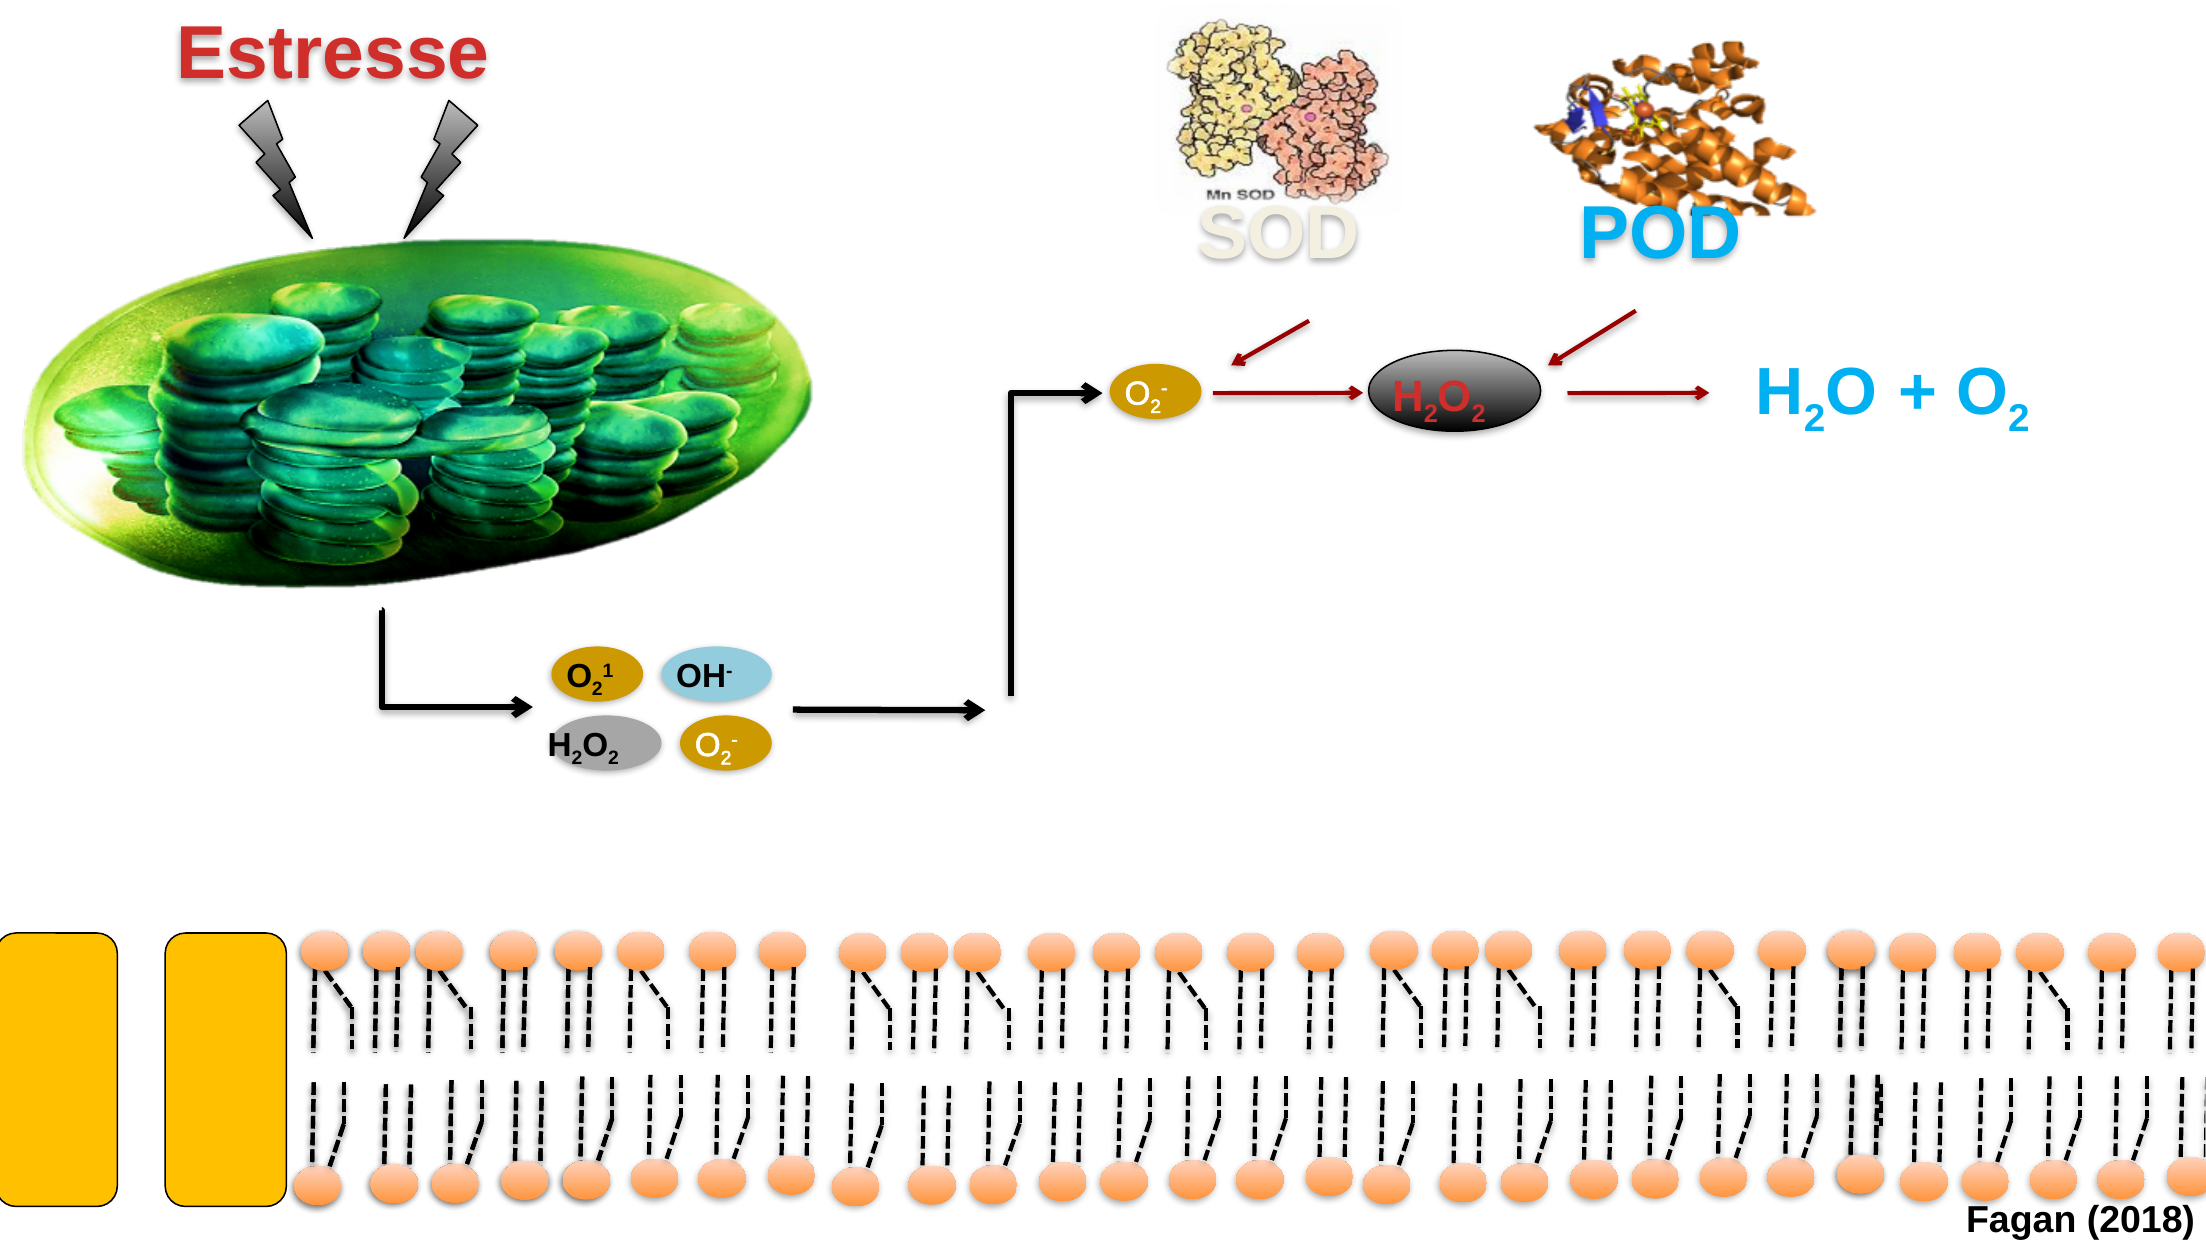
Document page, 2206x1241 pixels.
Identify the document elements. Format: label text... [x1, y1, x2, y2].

text_box [1889, 932, 1937, 972]
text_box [666, 654, 791, 703]
text_box [1700, 1157, 1748, 1197]
text_box Estresse [0, 0, 710, 102]
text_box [1271, 1117, 1287, 1161]
text_box [617, 931, 665, 971]
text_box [867, 1125, 882, 1168]
text_box [1092, 932, 1141, 972]
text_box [551, 654, 662, 703]
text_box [1178, 971, 1206, 1009]
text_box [679, 715, 791, 772]
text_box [1508, 969, 1535, 1007]
text_box [1227, 932, 1275, 972]
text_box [1802, 1115, 1818, 1159]
text_box SOD [1146, 175, 1411, 283]
text_box [689, 931, 737, 971]
text_box [415, 931, 464, 971]
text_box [439, 970, 466, 1008]
text_box [2097, 1160, 2145, 1198]
text_box [908, 1165, 956, 1205]
text_box [1431, 930, 1480, 970]
text_box [839, 932, 887, 972]
text_box H2O2 [1375, 359, 1503, 436]
text_box [501, 1160, 549, 1201]
text_box [1900, 1162, 1948, 1198]
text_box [312, 968, 316, 1053]
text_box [1004, 1123, 1020, 1166]
text_box [1767, 1157, 1815, 1197]
text_box [294, 1166, 342, 1206]
text_box [1953, 932, 2002, 972]
picture [1154, 3, 1406, 217]
text_box [1559, 930, 1607, 970]
text_box [1439, 1163, 1487, 1203]
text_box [1052, 1082, 1056, 1167]
text_box [431, 1164, 480, 1204]
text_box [1393, 969, 1421, 1007]
text_box [900, 932, 949, 972]
text_box [1500, 1163, 1549, 1203]
text_box [2157, 932, 2206, 972]
text_box [2016, 932, 2064, 972]
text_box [904, 498, 1209, 591]
text_box [1155, 932, 1203, 972]
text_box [1230, 320, 1310, 366]
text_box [862, 971, 890, 1009]
text_box [1305, 1157, 1354, 1197]
picture [0, 164, 853, 647]
text_box [238, 99, 289, 163]
text_box [1367, 374, 1375, 408]
text_box [1028, 932, 1076, 972]
text_box [1758, 930, 1806, 970]
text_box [933, 968, 937, 1053]
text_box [2065, 1117, 2080, 1161]
text_box POD [1528, 250, 1793, 283]
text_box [1735, 1115, 1750, 1159]
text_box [2039, 971, 2067, 1009]
picture [1467, 0, 1868, 241]
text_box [597, 1118, 613, 1161]
text_box [2166, 1157, 2206, 1197]
text_box [1236, 1160, 1284, 1200]
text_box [1709, 969, 1737, 1007]
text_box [1204, 1117, 1219, 1161]
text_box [1135, 1119, 1151, 1163]
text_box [383, 1084, 387, 1169]
text_box [1631, 1159, 1679, 1198]
text_box [428, 99, 479, 163]
text_box [554, 931, 603, 971]
picture [1644, 215, 1672, 241]
text_box [1363, 1165, 1411, 1205]
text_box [1536, 1120, 1551, 1164]
picture [1595, 215, 1615, 231]
text_box [1961, 1161, 2009, 1198]
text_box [2132, 1117, 2148, 1161]
text_box [1296, 932, 1344, 972]
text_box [408, 1084, 412, 1169]
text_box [733, 1116, 749, 1159]
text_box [666, 1116, 681, 1159]
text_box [1996, 1119, 2012, 1163]
text_box [1836, 1154, 1885, 1194]
text_box [1686, 930, 1734, 970]
text_box [953, 932, 1002, 972]
text_box [1168, 1160, 1217, 1200]
text_box [698, 1158, 746, 1198]
text_box [1570, 1159, 1618, 1199]
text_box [466, 1121, 482, 1165]
text_box [1039, 1162, 1087, 1202]
text_box [758, 931, 806, 971]
text_box [1484, 930, 1533, 970]
text_box [969, 1165, 1018, 1205]
text_box [1399, 349, 1542, 426]
text_box [165, 933, 287, 1207]
text_box [832, 1167, 880, 1207]
text_box [1100, 1161, 1148, 1201]
text_box [362, 931, 411, 971]
text_box [0, 932, 118, 1207]
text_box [977, 971, 1004, 1009]
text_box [640, 970, 668, 1008]
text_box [329, 1123, 344, 1167]
text_box [301, 931, 349, 970]
text_box [2088, 932, 2136, 972]
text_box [408, 654, 506, 735]
text_box [2030, 1160, 2078, 1198]
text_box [1398, 1122, 1413, 1166]
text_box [324, 970, 352, 1008]
text_box [490, 931, 538, 971]
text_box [1109, 363, 1221, 420]
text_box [532, 715, 677, 772]
text_box [370, 1164, 418, 1204]
text_box [1370, 930, 1418, 970]
text_box [562, 1160, 610, 1200]
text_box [1666, 1117, 1682, 1160]
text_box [1380, 1080, 1384, 1166]
text_box [1827, 930, 1876, 970]
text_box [587, 966, 591, 1052]
text_box [630, 1158, 679, 1198]
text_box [946, 1085, 950, 1170]
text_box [1547, 310, 1637, 366]
text_box Fagan (2018) [1606, 1198, 2206, 1241]
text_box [395, 966, 399, 1052]
text_box H2O + O2 [1738, 339, 2047, 448]
picture [1703, 215, 1726, 241]
text_box [767, 1155, 816, 1195]
text_box [1623, 930, 1672, 970]
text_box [1875, 1074, 1879, 1159]
